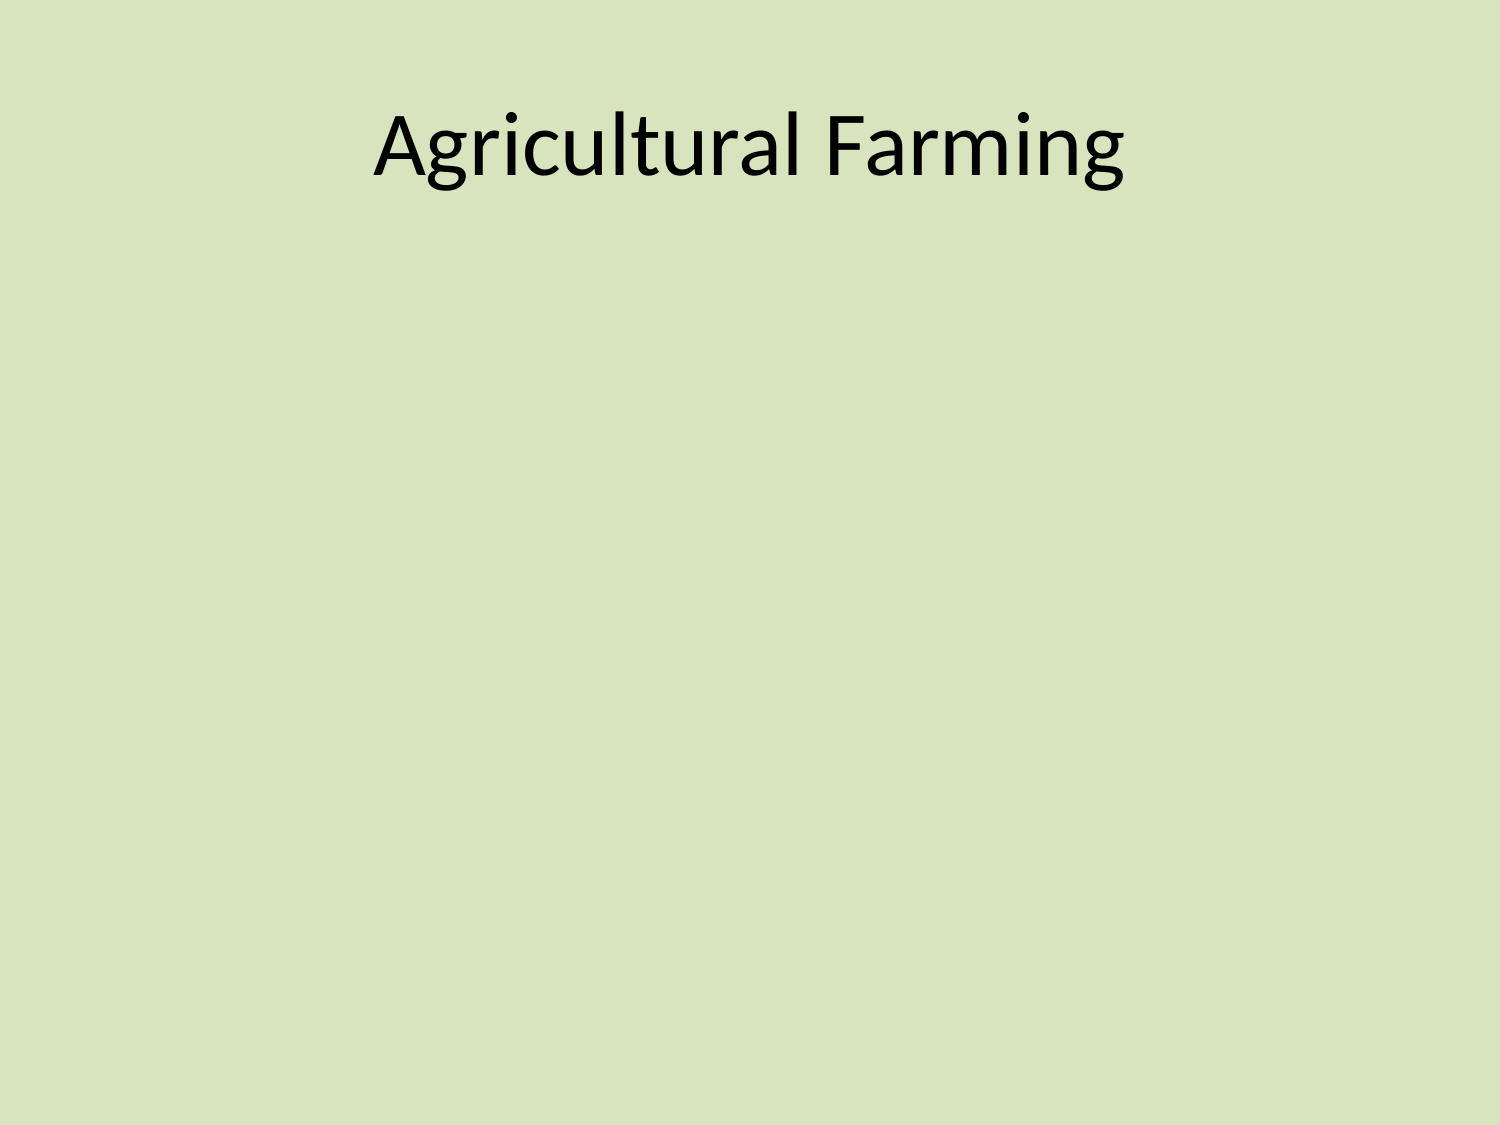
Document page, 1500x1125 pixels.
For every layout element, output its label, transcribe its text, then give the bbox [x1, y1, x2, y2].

title Agricultural Farming [75, 45, 1425, 233]
